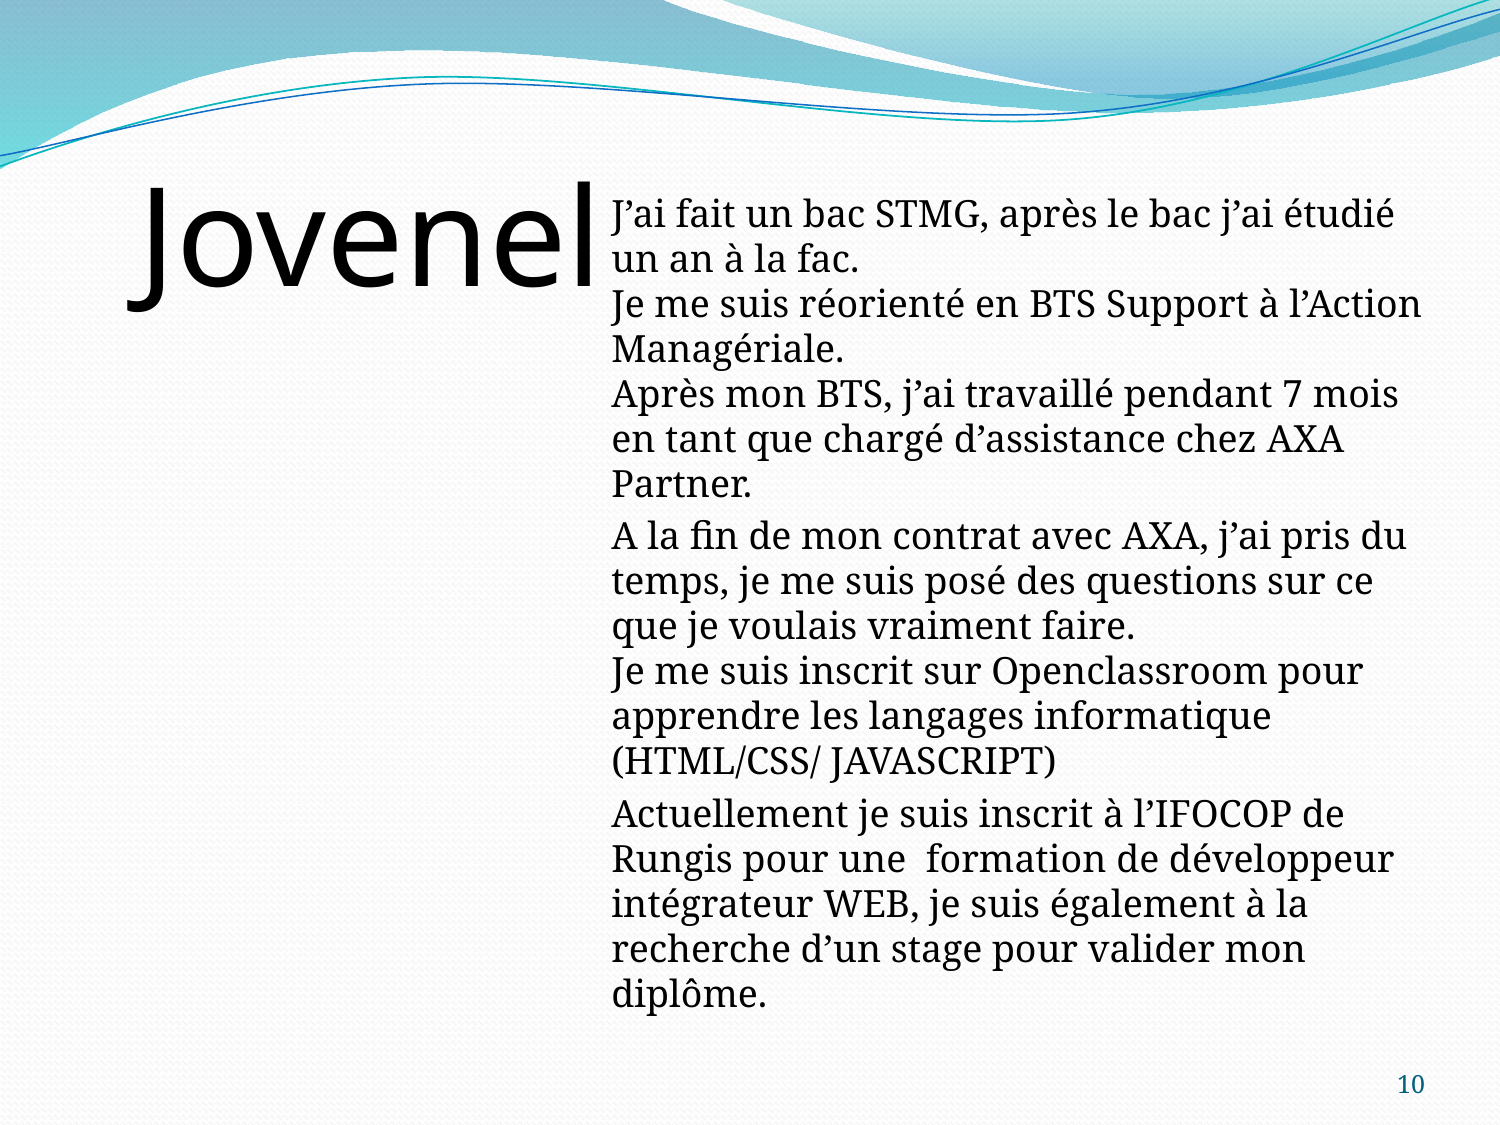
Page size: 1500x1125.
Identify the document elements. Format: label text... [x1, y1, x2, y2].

list J’ai fait un bac STMG, après le bac j’ai étudié un an à la fac. Je me suis réorienté en BTS Support à l’Action Managériale. Après mon BTS, j’ai travaillé pendant 7 mois en tant que chargé d’assistance chez AXA Partner. A la fin de mon contrat avec AXA, j’ai pris du temps, je me suis posé des questions sur ce que je voulais vraiment faire. Je me suis inscrit sur Openclassroom pour apprendre les langages informatique (HTML/CSS/ JAVASCRIPT) Actuellement je suis inscrit à l’IFOCOP de Rungis pour une formation de développeur intégrateur WEB, je suis également à la recherche d’un stage pour valider mon diplôme. [596, 78, 1462, 1083]
slide_number 10 [1299, 1042, 1425, 1103]
text_box Jovenel [123, 141, 892, 322]
